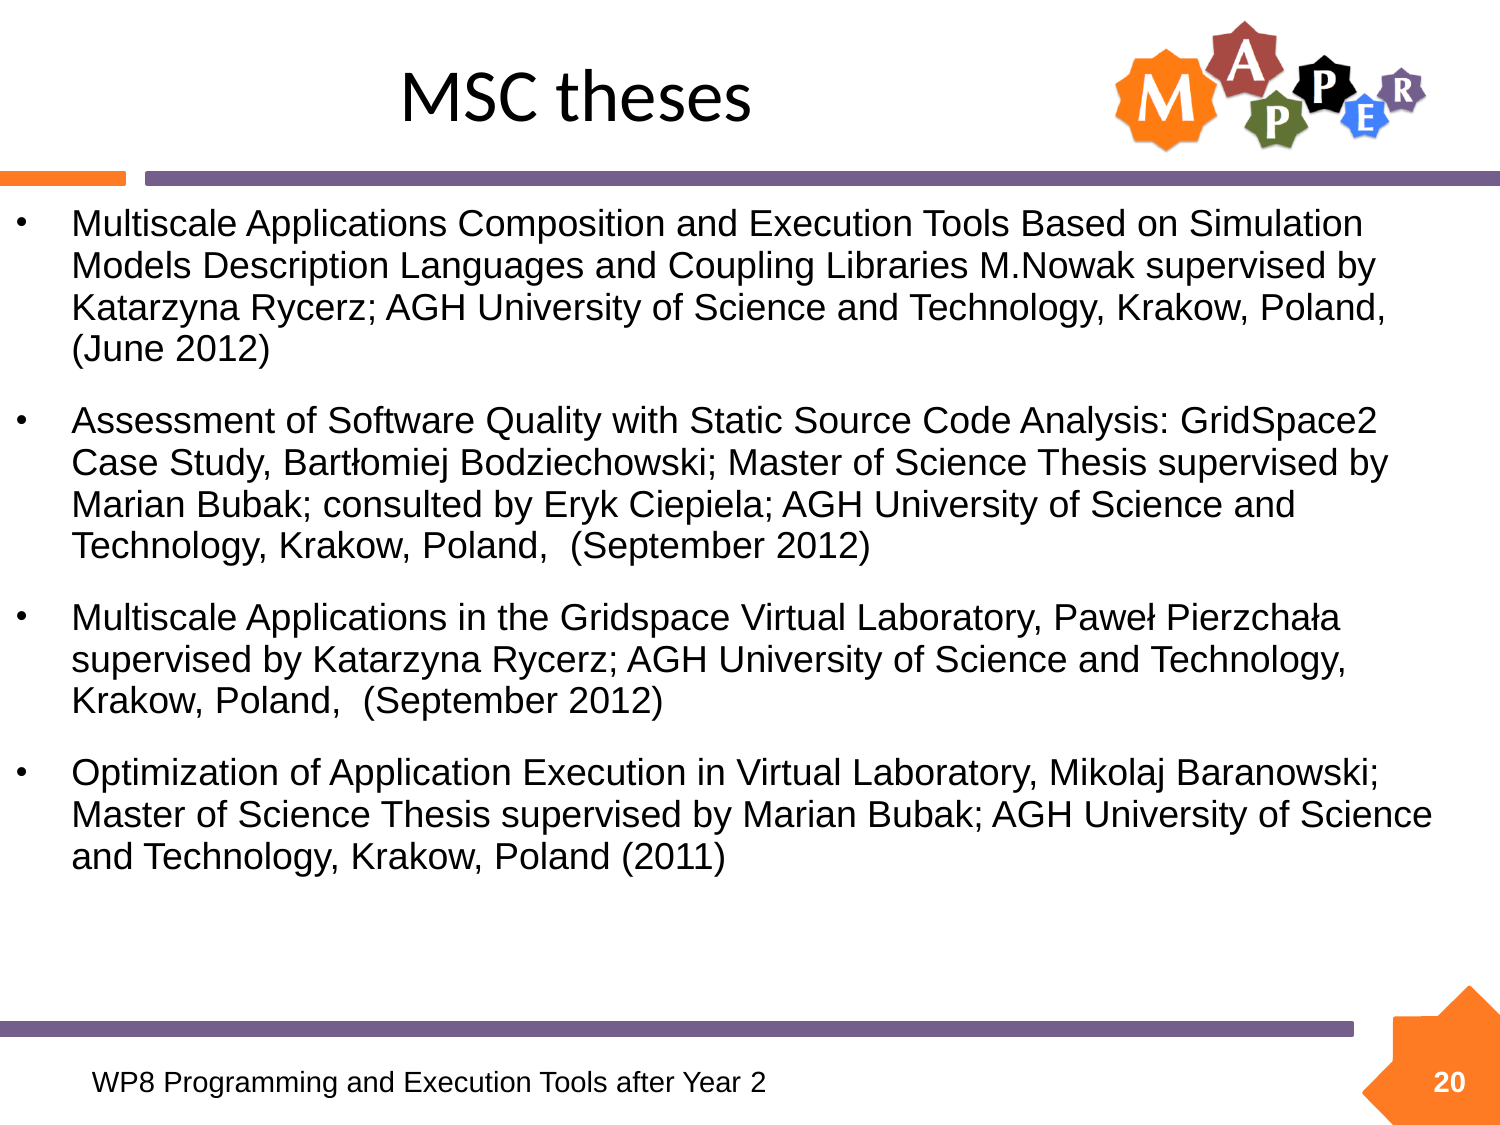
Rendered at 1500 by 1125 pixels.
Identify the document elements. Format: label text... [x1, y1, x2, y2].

footer WP8 Programming and Execution Tools after Year 2 [76, 1058, 1424, 1103]
list Multiscale Applications Composition and Execution Tools Based on Simulation Models Description Languages and Coupling Libraries M.Nowak supervised by Katarzyna Rycerz; AGH University of Science and Technology, Krakow, Poland,(June 2012) Assessment of Software Quality with Static Source Code Analysis: GridSpace2 Case Study, Bartłomiej Bodziechowski; Master of Science Thesis supervised by Marian Bubak; consulted by Eryk Ciepiela; AGH University of Science and Technology, Krakow, Poland, (September 2012) Multiscale Applications in the Gridspace Virtual Laboratory, Paweł Pierzchała supervised by Katarzyna Rycerz; AGH University of Science and Technology, Krakow, Poland, (September 2012) Optimization of Application Execution in Virtual Laboratory, Mikolaj Baranowski; Master of Science Thesis supervised by Marian Bubak; AGH University of Science and Technology, Krakow, Poland (2011) [0, 195, 1484, 963]
picture [1092, 19, 1435, 158]
title MSC theses [68, 19, 1085, 171]
